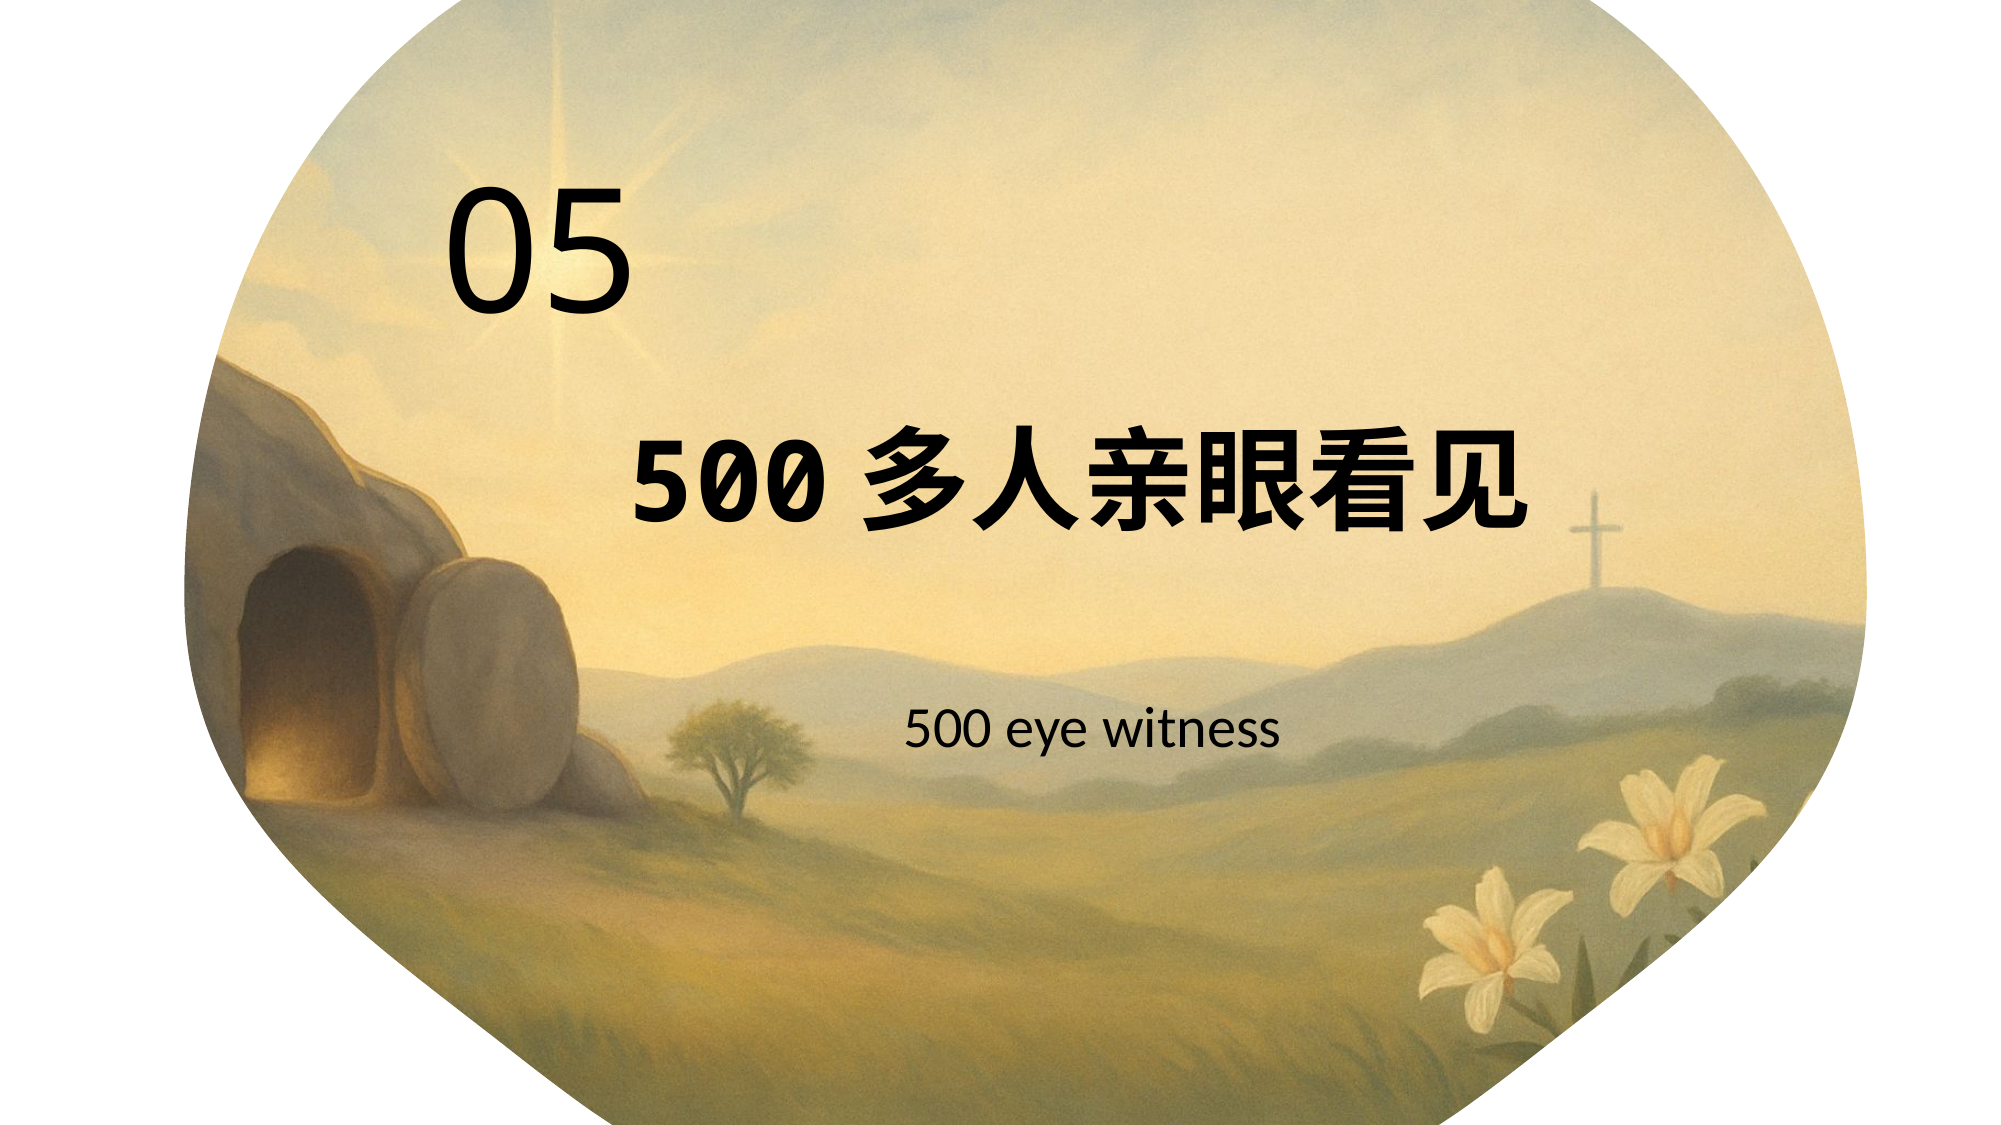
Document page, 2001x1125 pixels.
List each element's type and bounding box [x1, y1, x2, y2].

picture [184, 0, 1867, 1125]
